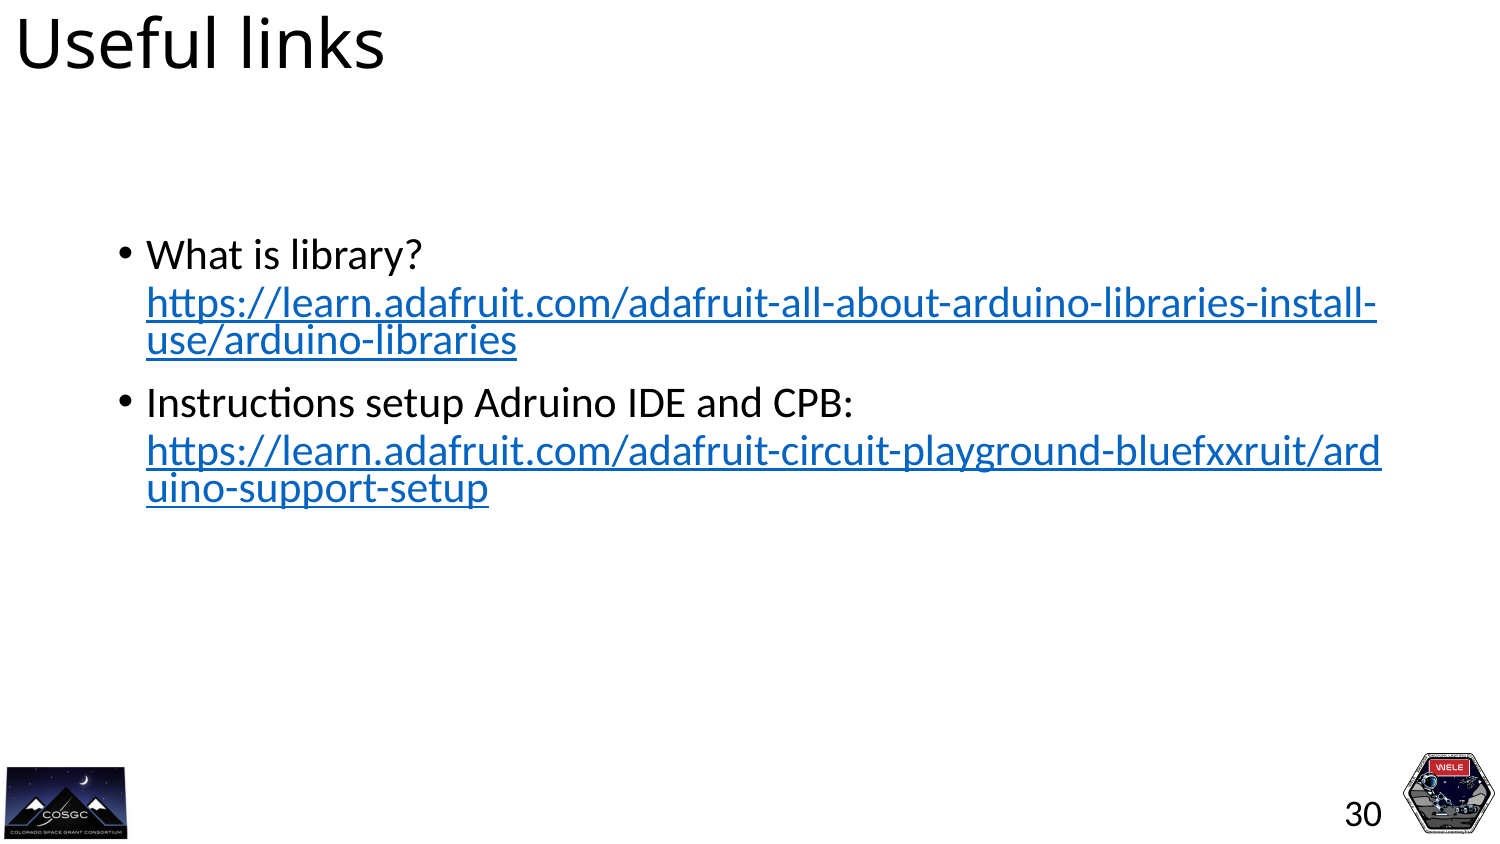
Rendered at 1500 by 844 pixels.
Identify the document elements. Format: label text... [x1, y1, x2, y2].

picture [2, 763, 130, 844]
slide_number 30 [1059, 782, 1397, 827]
title Useful links [0, 2, 1500, 84]
list What is library? https://learn.adafruit.com/adafruit-all-about-arduino-libraries-install-use/arduino-libraries Instructions setup Adruino IDE and CPB: https://learn.adafruit.com/adafruit-circuit-playground-bluefxxruit/arduino-support-setup [103, 224, 1397, 760]
picture [1403, 753, 1495, 834]
